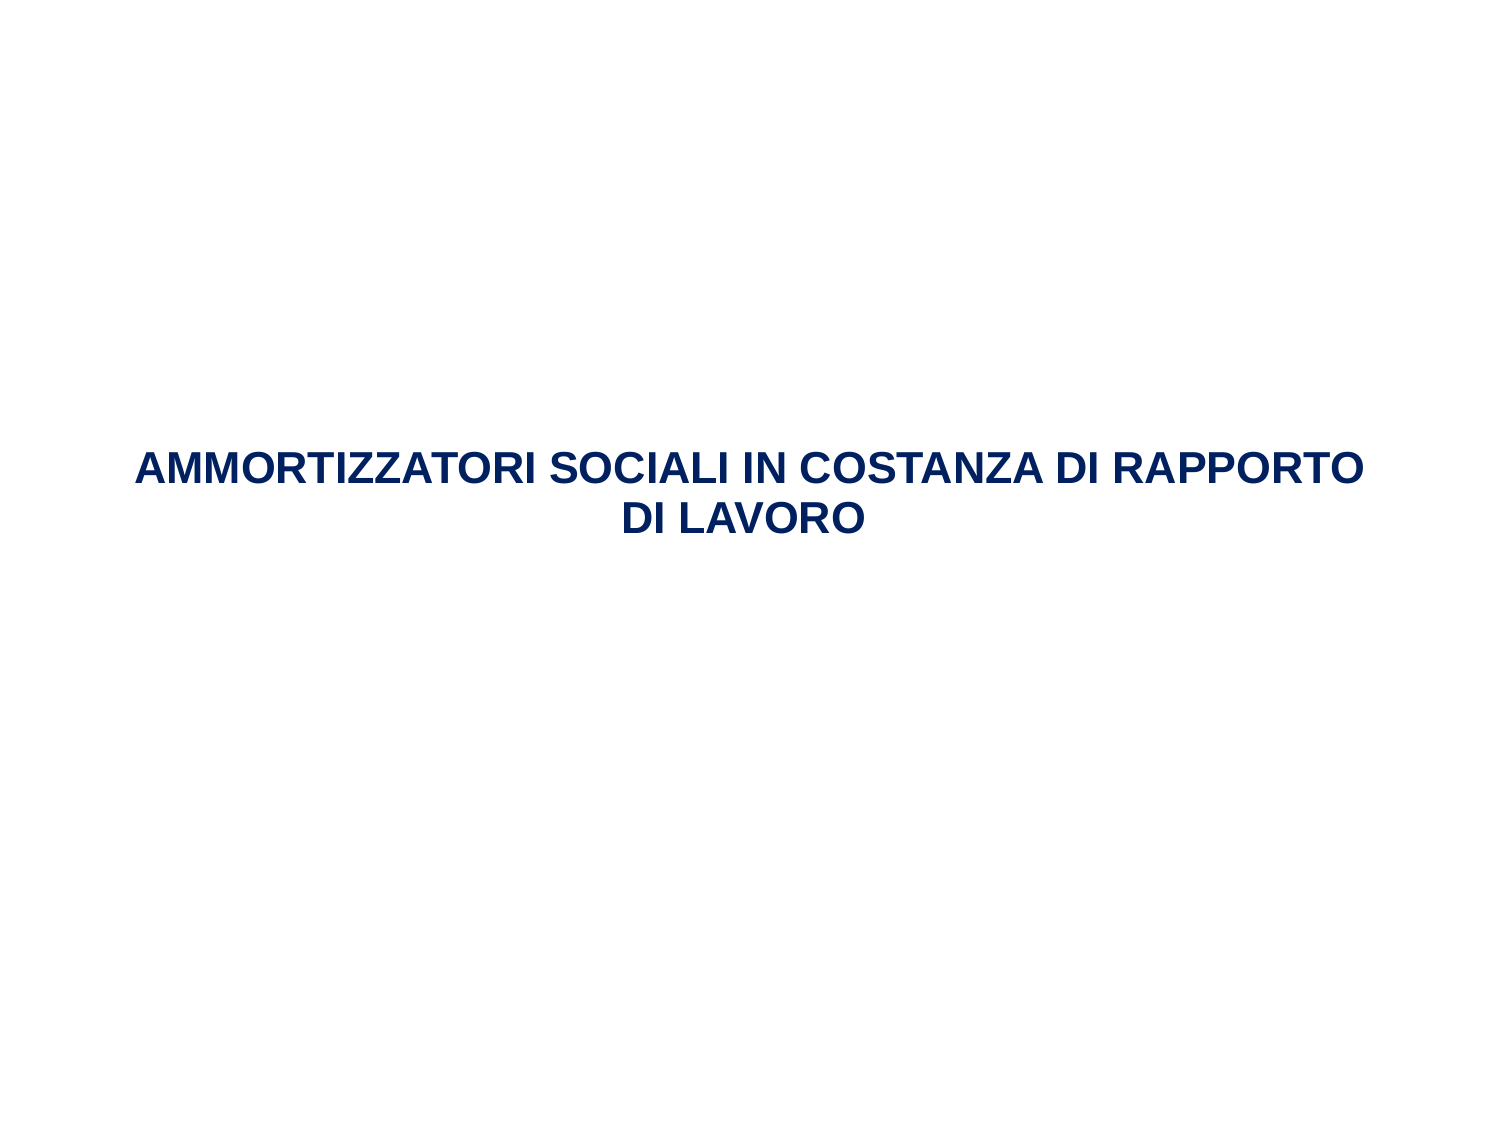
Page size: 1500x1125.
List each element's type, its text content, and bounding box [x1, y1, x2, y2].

title AMMORTIZZATORI SOCIALI IN COSTANZA DI RAPPORTO DI LAVORO [112, 184, 1388, 811]
